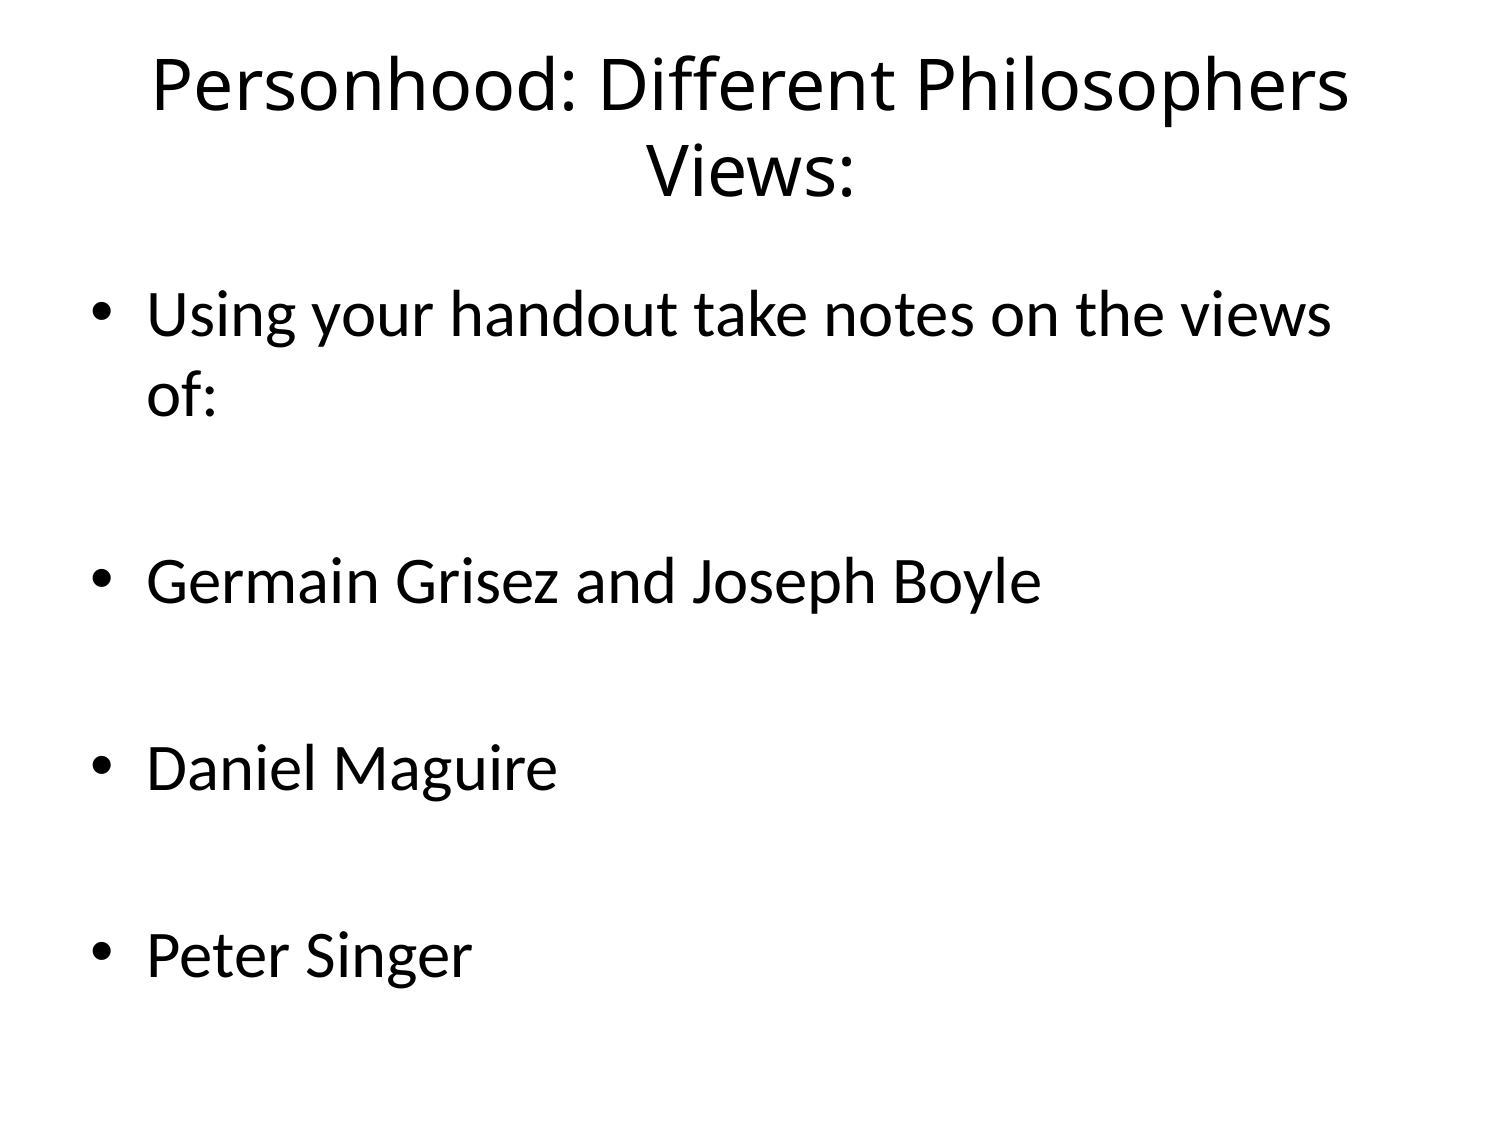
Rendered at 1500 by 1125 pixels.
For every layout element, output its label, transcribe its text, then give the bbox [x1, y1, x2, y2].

list Using your handout take notes on the views of: Germain Grisez and Joseph Boyle Daniel Maguire Peter Singer [75, 262, 1425, 1005]
title Personhood: Different Philosophers Views: [76, 30, 1427, 219]
